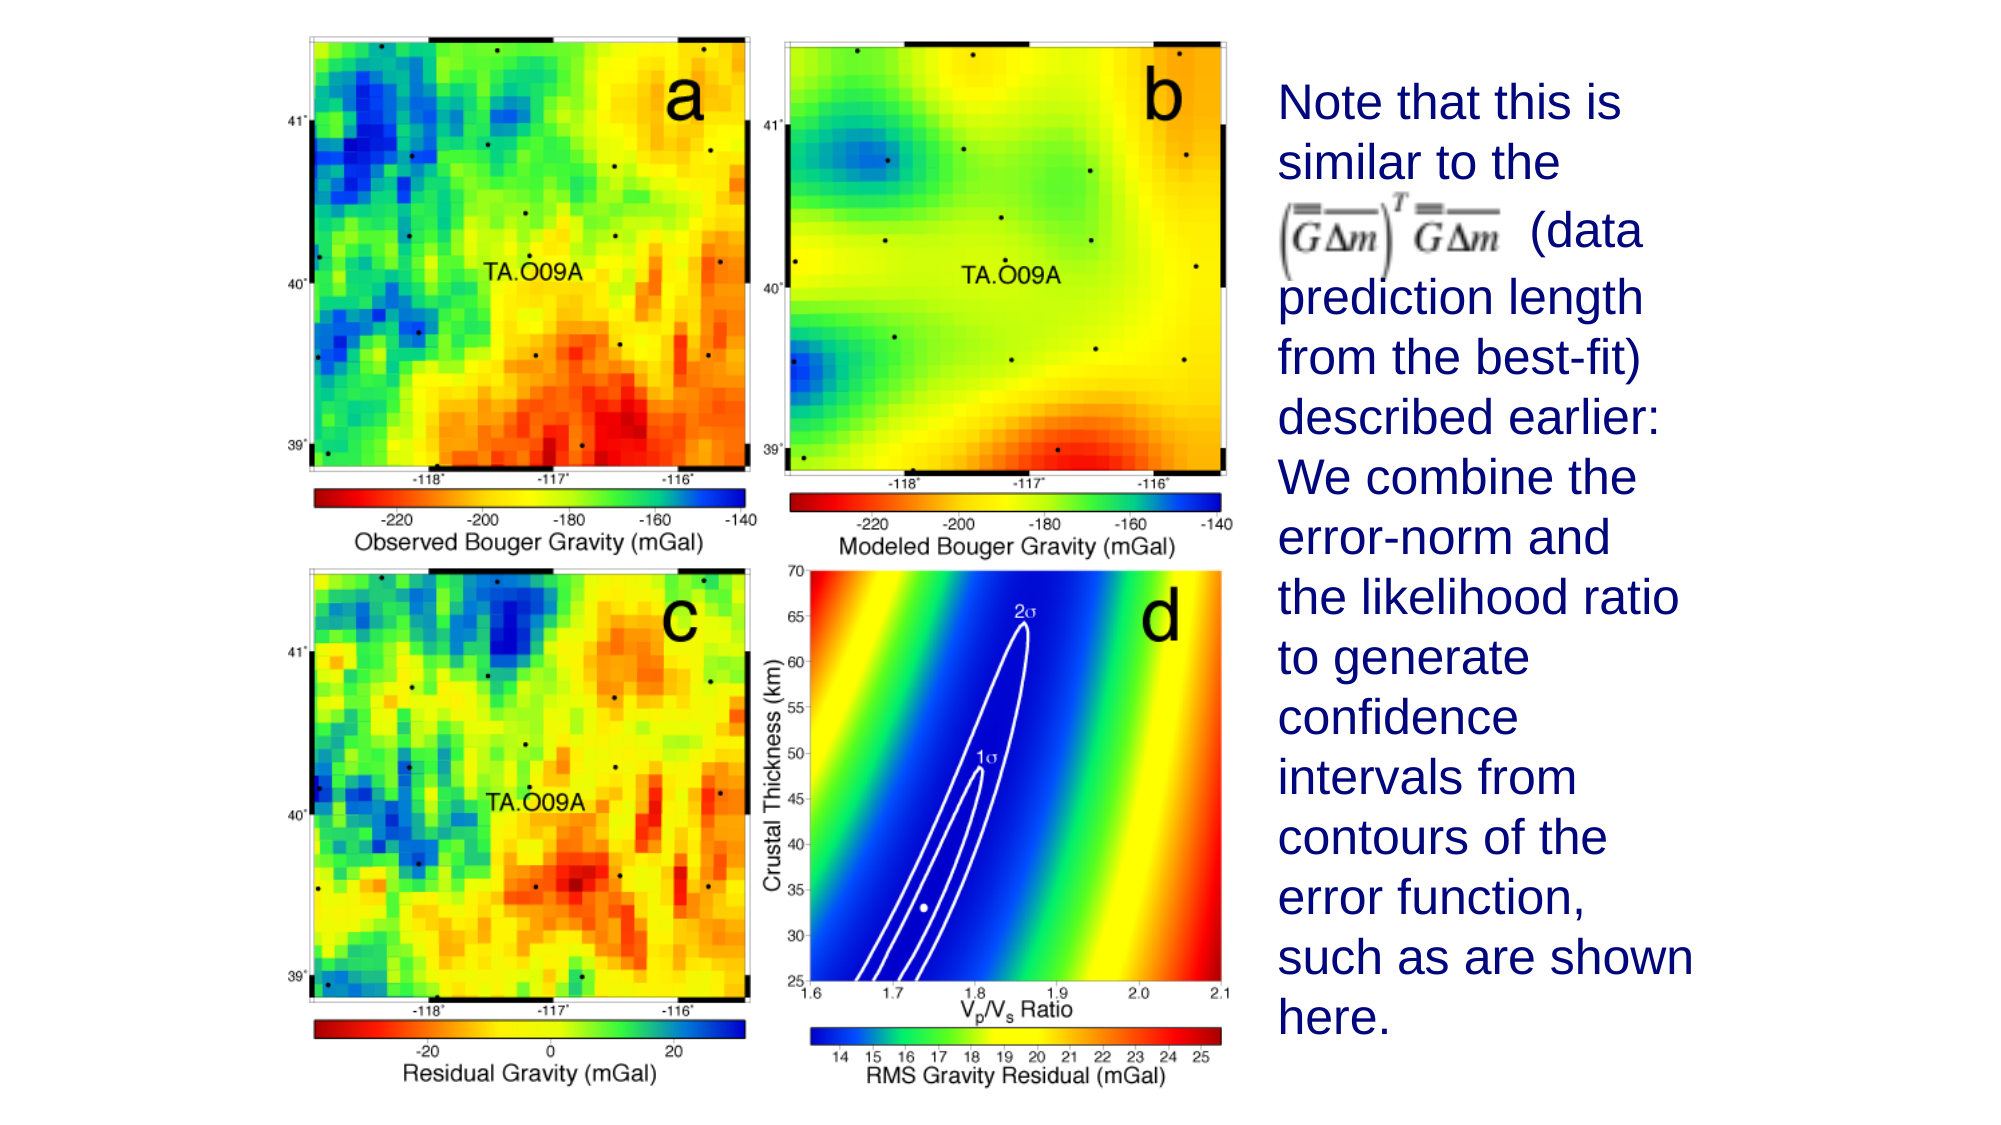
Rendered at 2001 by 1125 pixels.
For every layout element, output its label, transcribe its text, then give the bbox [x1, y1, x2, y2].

picture [288, 31, 1234, 1094]
text_box Note that this is similar to the (data prediction length from the best-fit) described earlier: We combine the error-norm and the likelihood ratio to generate confidence intervals from contours of the error function, such as are shown here. [1263, 62, 1724, 1053]
picture [1275, 187, 1501, 281]
